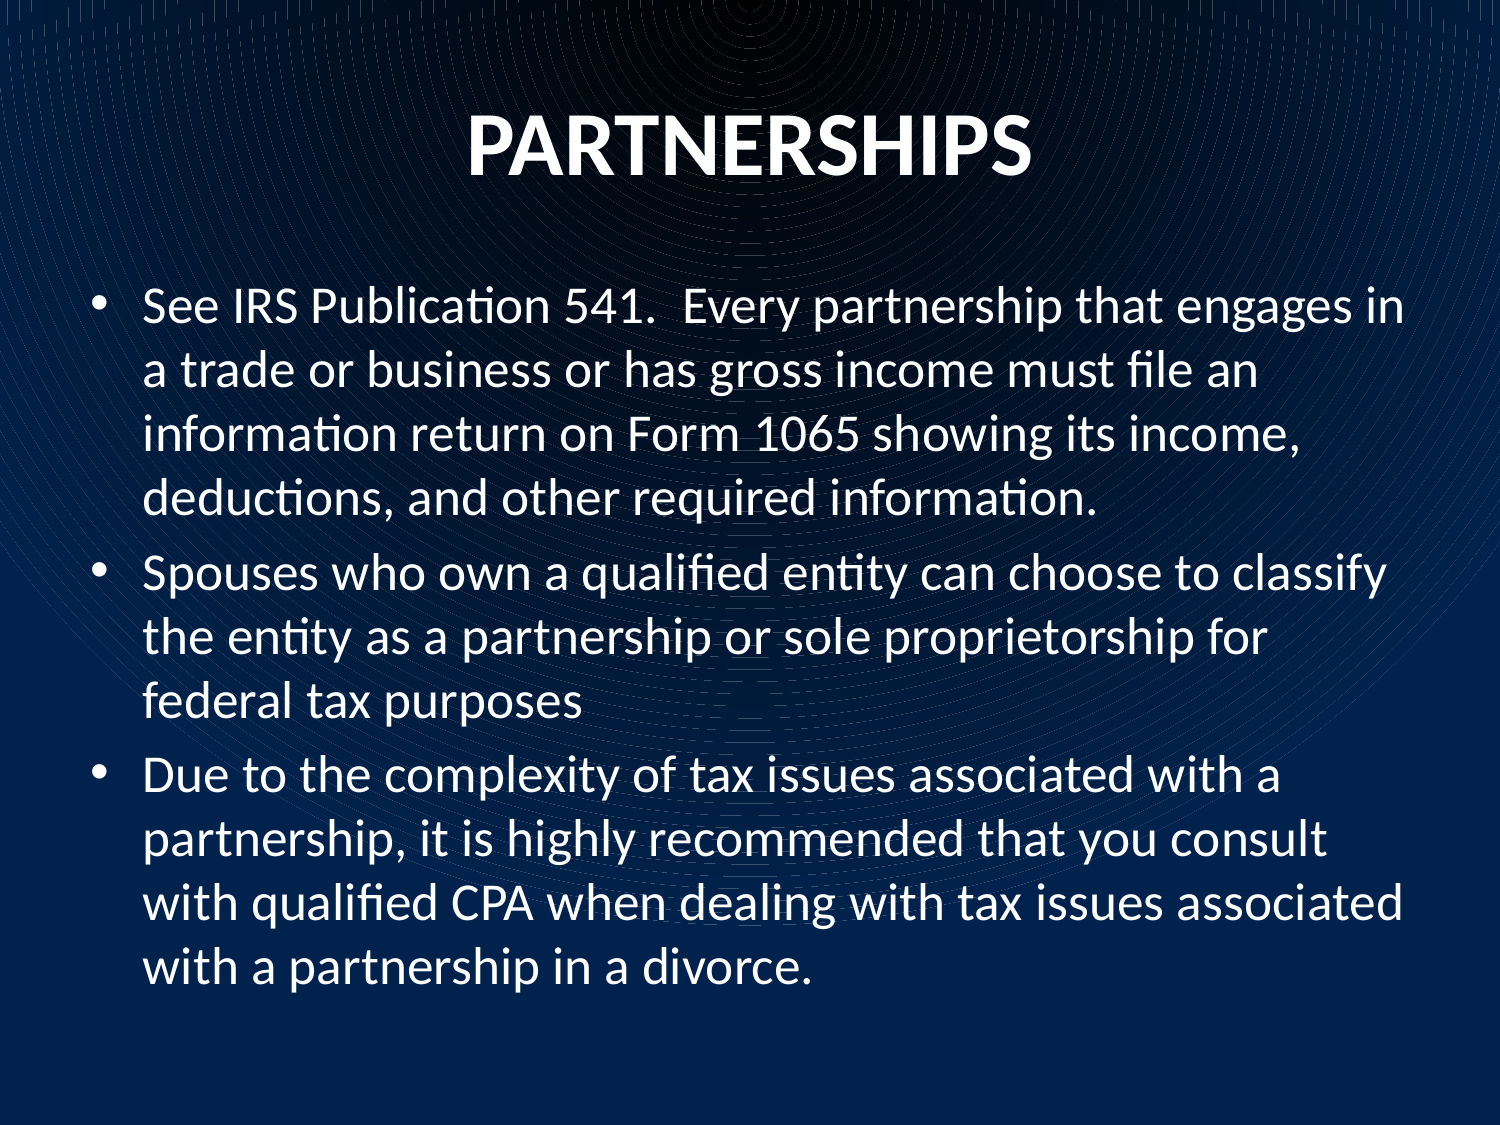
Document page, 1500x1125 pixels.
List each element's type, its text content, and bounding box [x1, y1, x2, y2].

title PARTNERSHIPS [75, 45, 1425, 233]
list See IRS Publication 541. Every partnership that engages in a trade or business or has gross income must file an information return on Form 1065 showing its income, deductions, and other required information. Spouses who own a qualified entity can choose to classify the entity as a partnership or sole proprietorship for federal tax purposes Due to the complexity of tax issues associated with a partnership, it is highly recommended that you consult with qualified CPA when dealing with tax issues associated with a partnership in a divorce. [75, 262, 1425, 1005]
